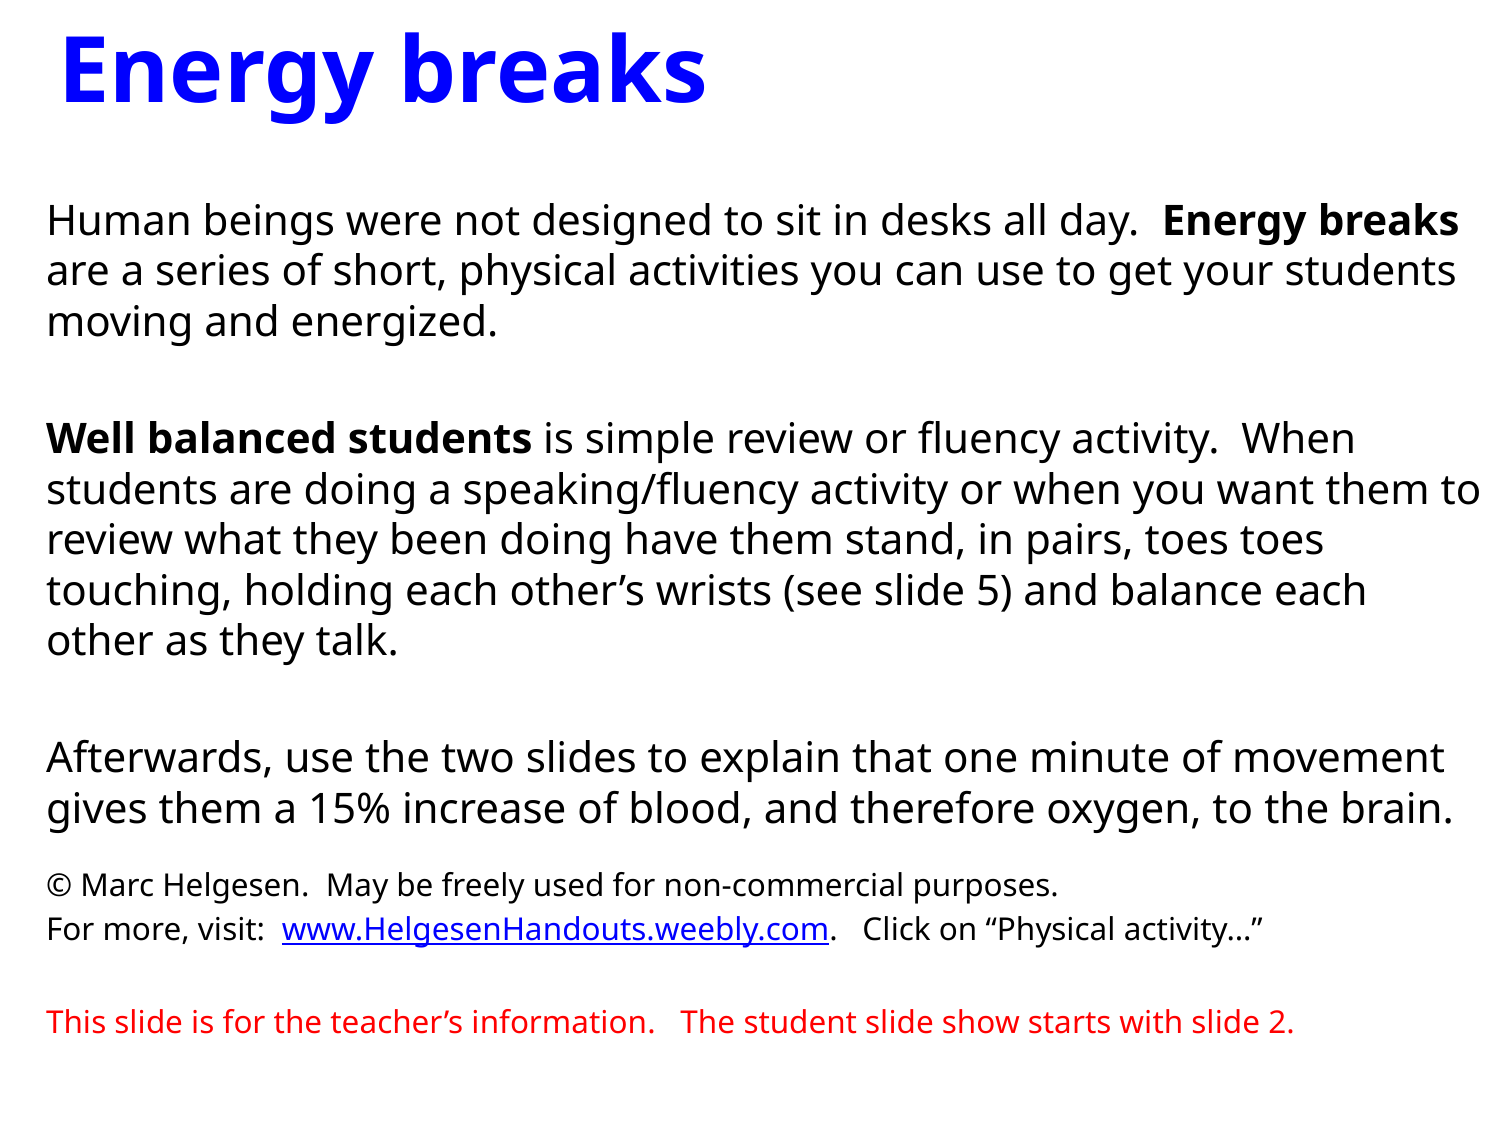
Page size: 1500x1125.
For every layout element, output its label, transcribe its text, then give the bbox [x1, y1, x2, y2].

title Energy breaks [43, 0, 1319, 186]
subtitle Human beings were not designed to sit in desks all day. Energy breaks are a series of short, physical activities you can use to get your students moving and energized. Well balanced students is simple review or fluency activity. When students are doing a speaking/fluency activity or when you want them to review what they been doing have them stand, in pairs, toes toes touching, holding each other’s wrists (see slide 5) and balance each other as they talk. Afterwards, use the two slides to explain that one minute of movement gives them a 15% increase of blood, and therefore oxygen, to the brain. © Marc Helgesen. May be freely used for non-commercial purposes. For more, visit: www.HelgesenHandouts.weebly.com. Click on “Physical activity…” This slide is for the teacher’s information. The student slide show starts with slide 2. [31, 186, 1500, 1125]
